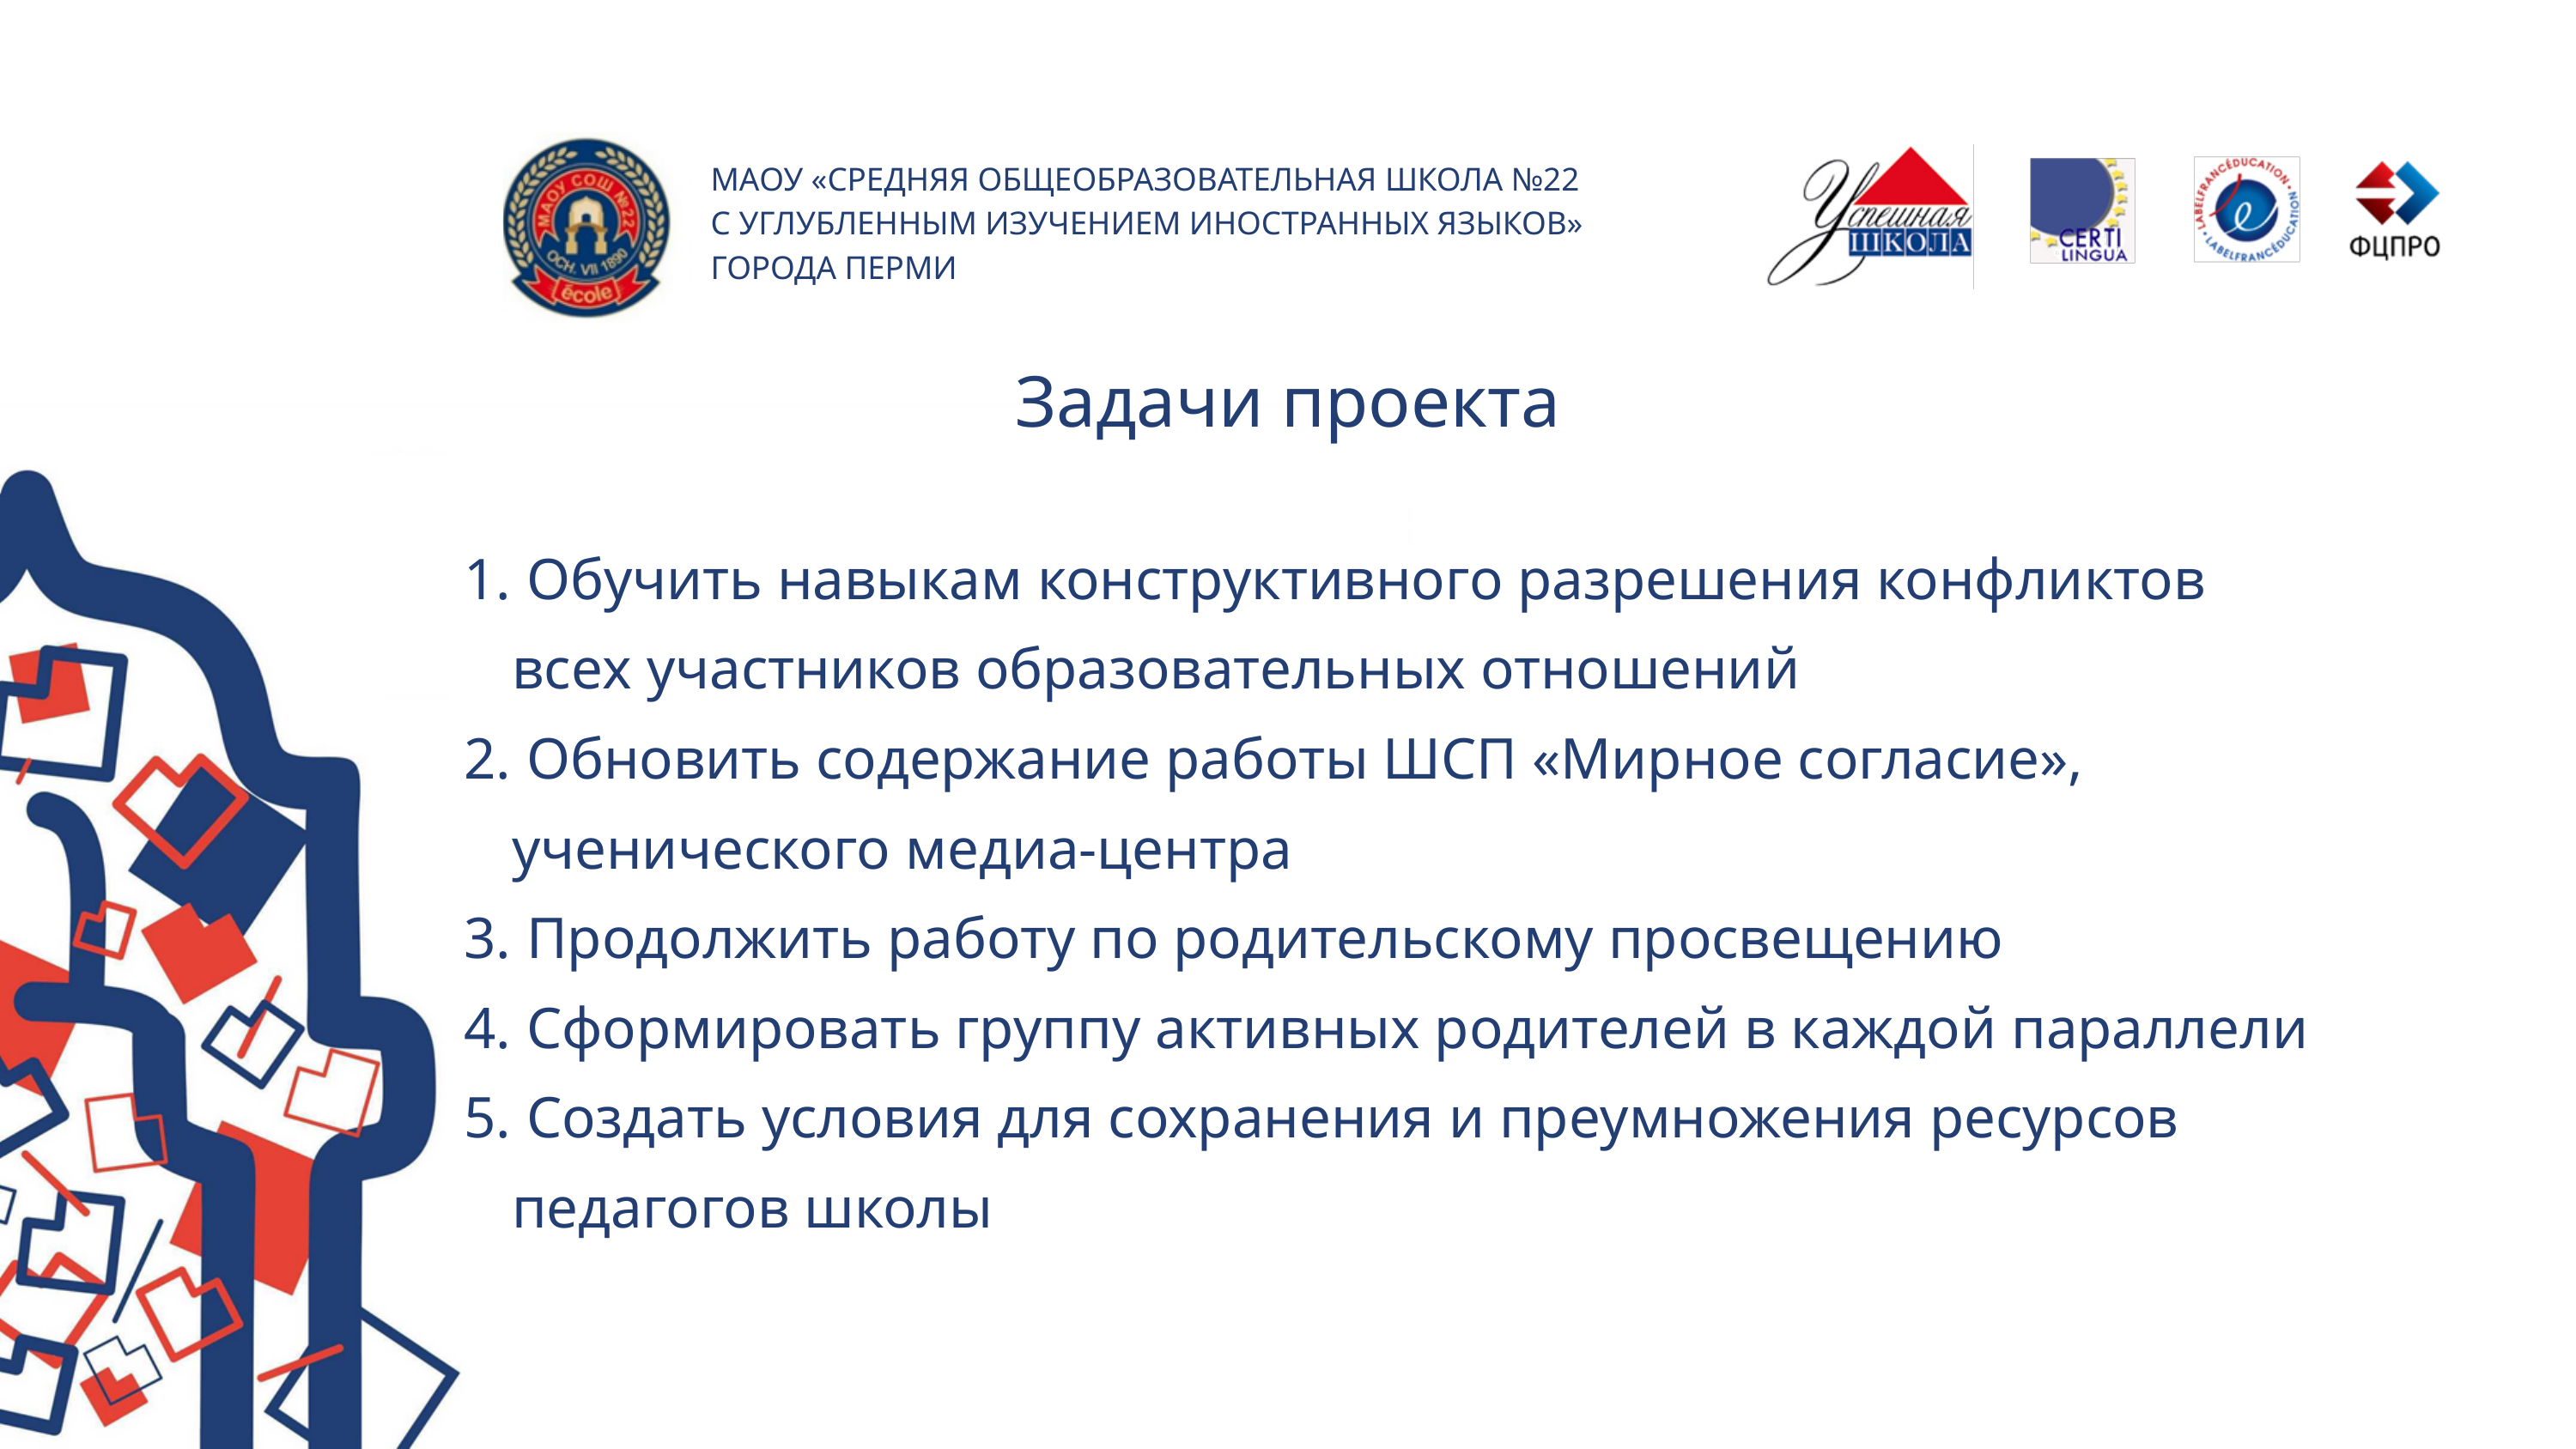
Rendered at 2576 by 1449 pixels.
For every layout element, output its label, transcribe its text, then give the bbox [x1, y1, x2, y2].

text_box Обучить навыкам конструктивного разрешения конфликтов всех участников образовательных отношений Обновить содержание работы ШСП «Мирное согласие», ученического медиа-центра Продолжить работу по родительскому просвещению Сформировать группу активных родителей в каждой параллели Создать условия для сохранения и преумножения ресурсов педагогов школы [416, 520, 2330, 1240]
text_box [0, 403, 1477, 1449]
text_box [1765, 144, 2456, 289]
text_box МАОУ «СРЕДНЯЯ ОБЩЕОБРАЗОВАТЕЛЬНАЯ ШКОЛА №22 С УГЛУБЛЕННЫМ ИЗУЧЕНИЕМ ИНОСТРАННЫХ ЯЗЫКОВ» ГОРОДА ПЕРМИ [710, 153, 1938, 330]
text_box Задачи проекта [907, 343, 1669, 442]
text_box [502, 132, 692, 323]
